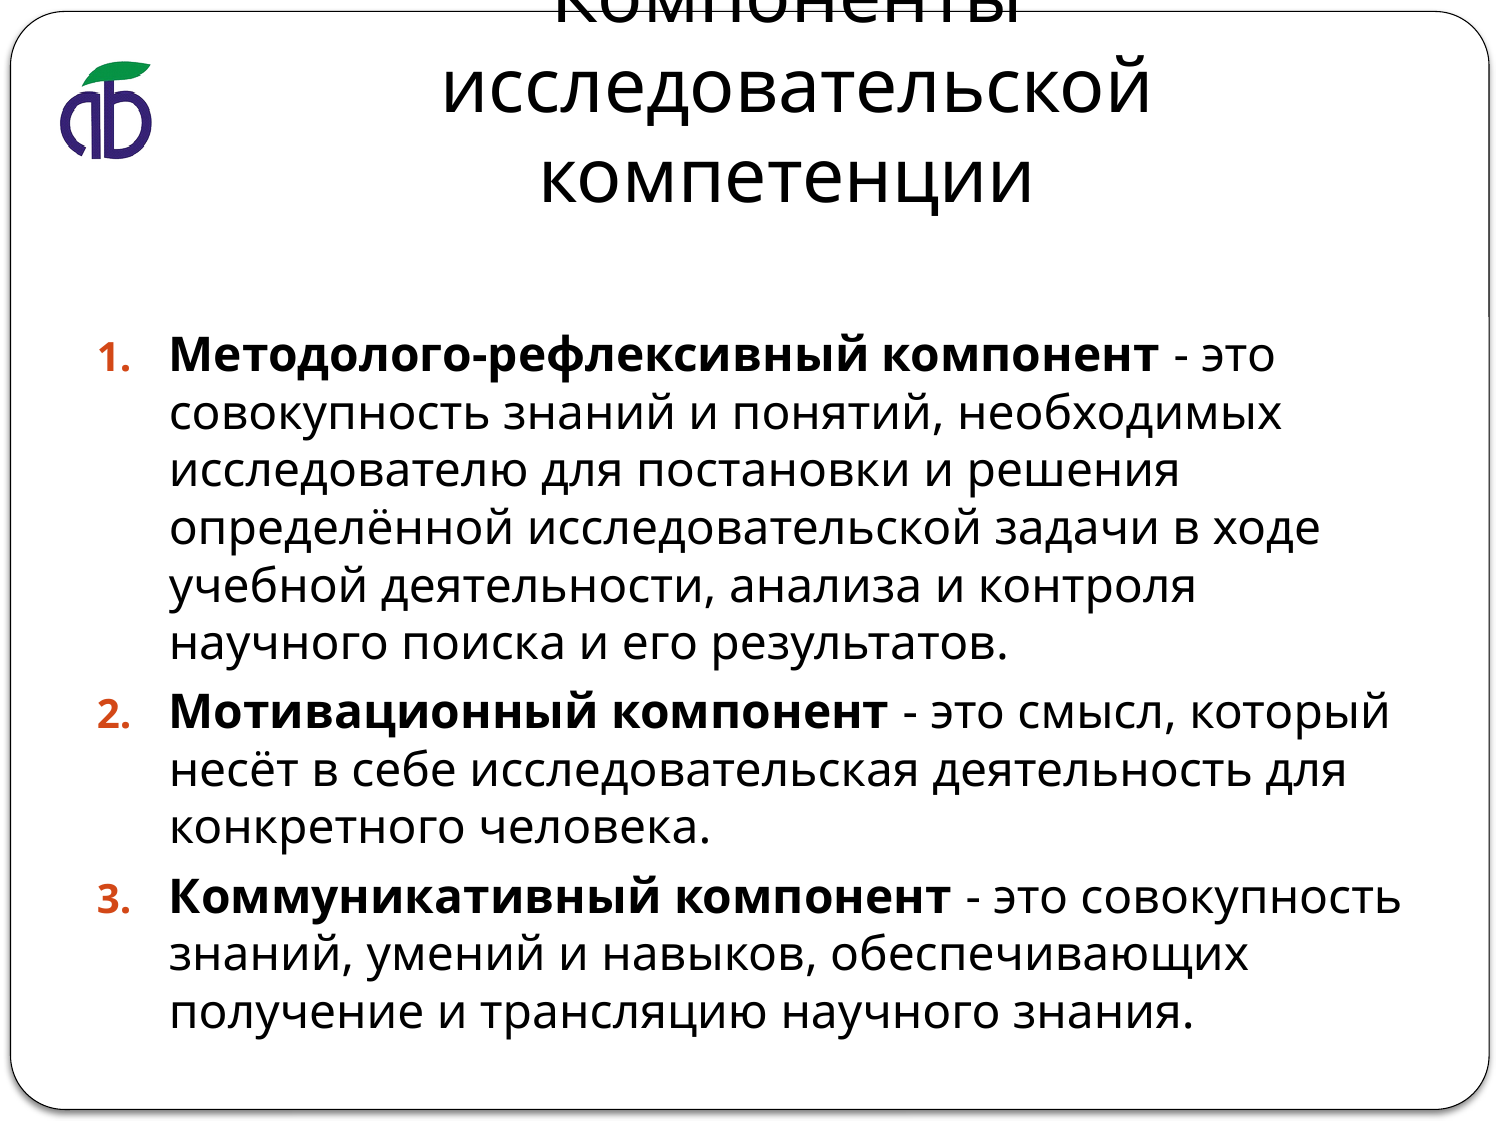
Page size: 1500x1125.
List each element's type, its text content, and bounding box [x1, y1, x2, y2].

title Компоненты исследовательской компетенции [150, 45, 1425, 233]
picture [58, 58, 153, 165]
list Методолого-рефлексивный компонент - это совокупность знаний и понятий, необходимых исследователю для постановки и решения определённой исследовательской задачи в ходе учебной деятельности, анализа и контроля научного поиска и его результатов. Мотивационный компонент - это смысл, который несёт в себе исследовательская деятельность для конкретного человека. Коммуникативный компонент - это совокупность знаний, умений и навыков, обеспечивающих получение и трансляцию научного знания. [82, 316, 1425, 1067]
